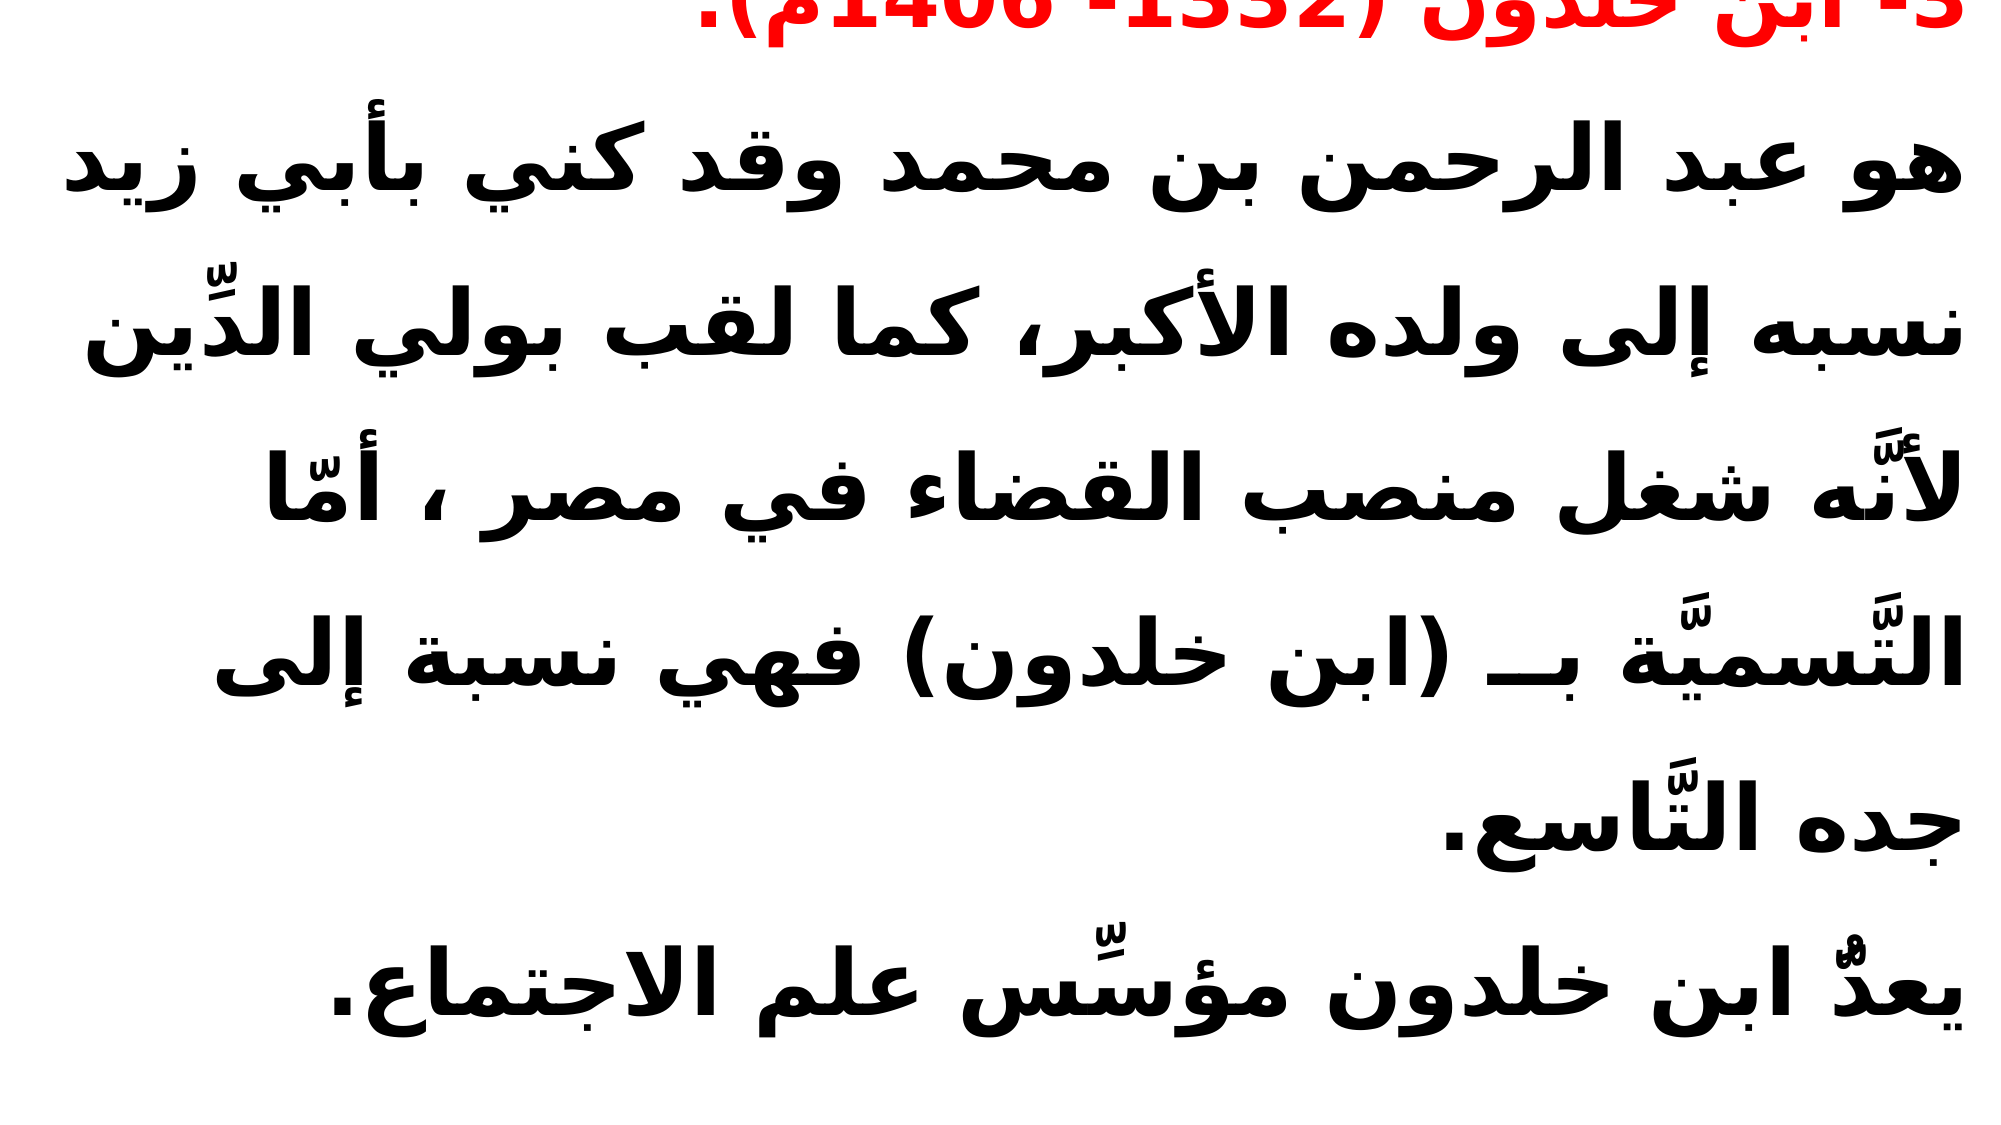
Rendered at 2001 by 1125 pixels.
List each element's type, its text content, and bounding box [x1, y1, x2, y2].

title 3- ابن خلدون (1332- 1406م): هو عبد الرحمن بن محمد وقد كني بأبي زيد نسبه إلى ولده الأكبر، كما لقب بولي الدِّين لأنَّه شغل منصب القضاء في مصر ، أمّا التَّسميَّة بــ (ابن خلدون) فهي نسبة إلى جده التَّاسع. يعدُّ ابن خلدون مؤسِّس علم الاجتماع. [0, 40, 1985, 987]
